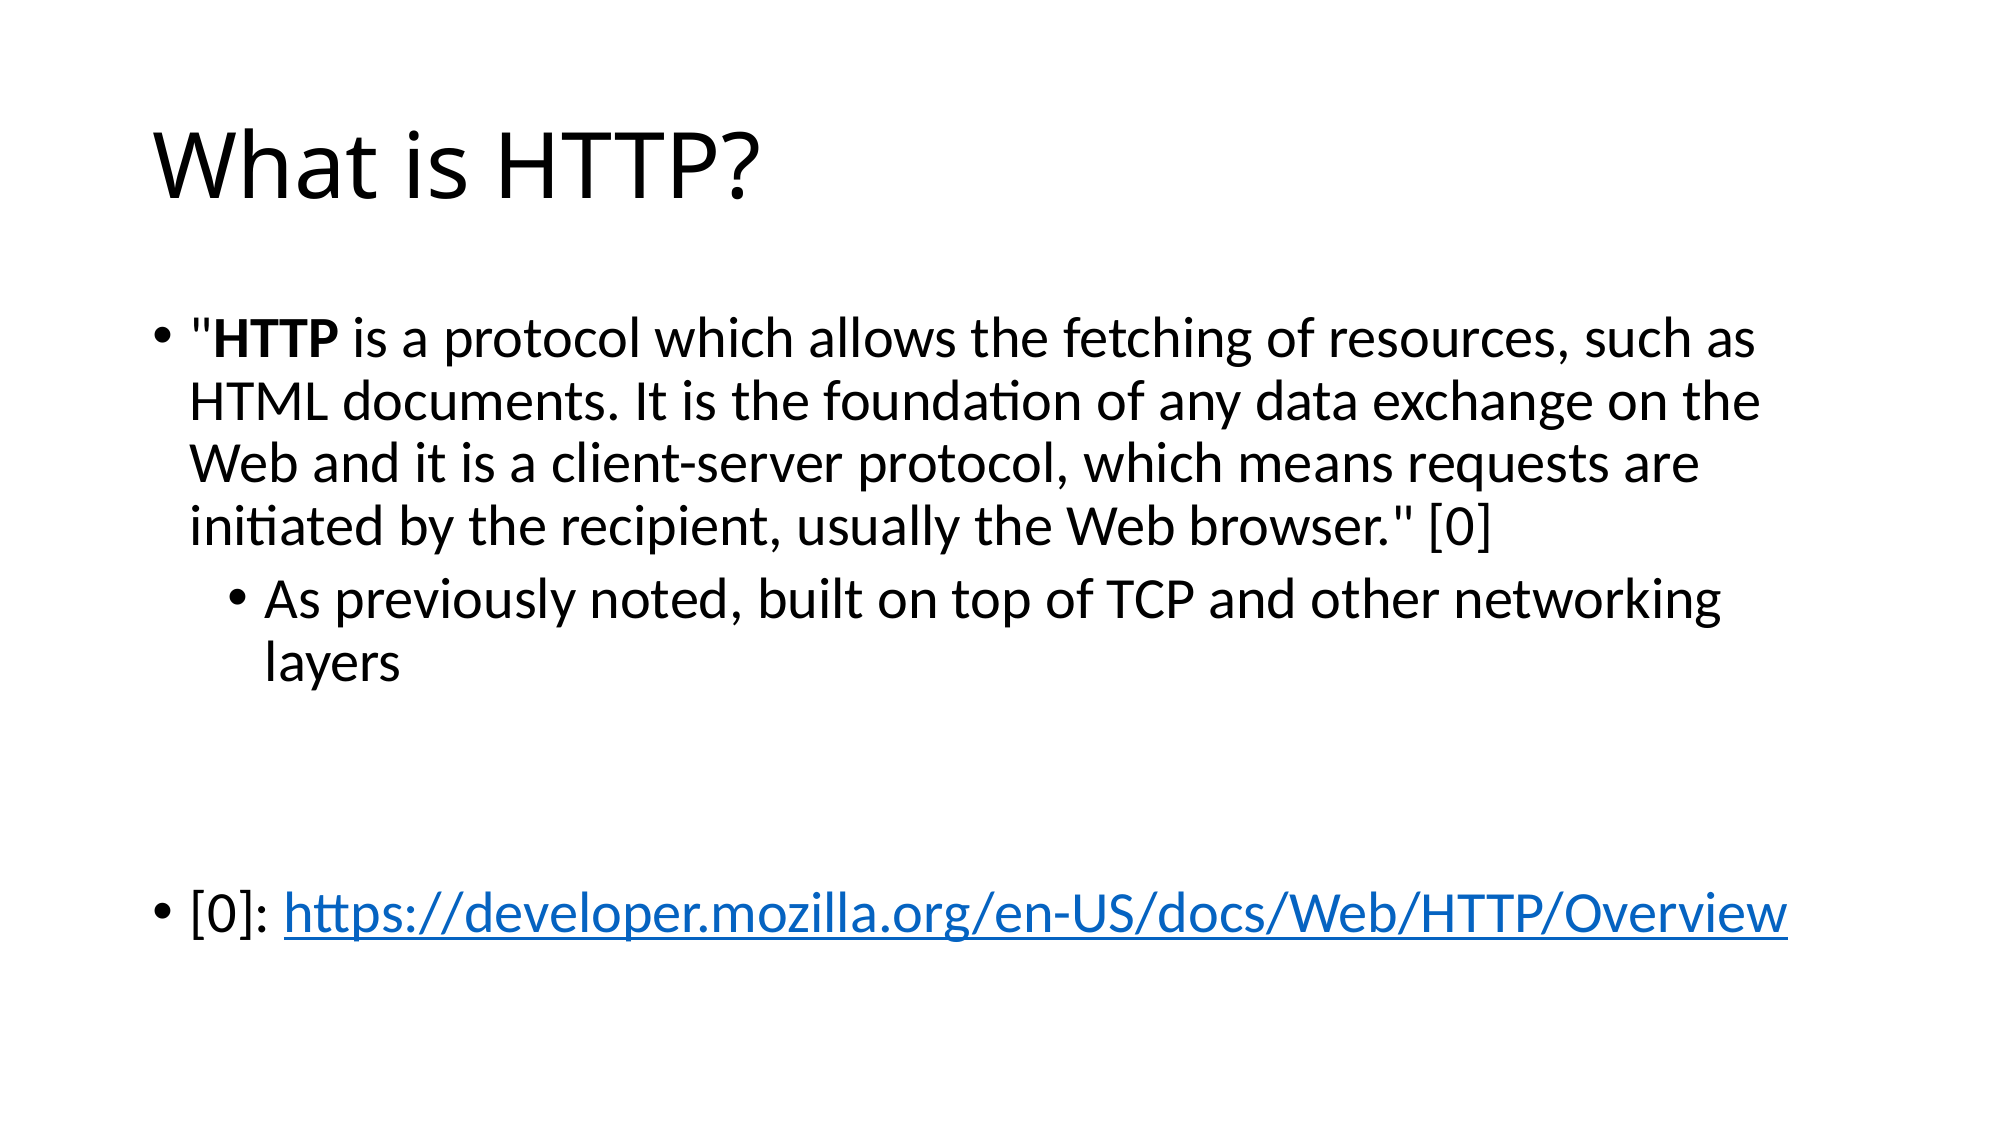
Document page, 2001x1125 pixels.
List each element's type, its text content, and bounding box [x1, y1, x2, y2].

list "HTTP is a protocol which allows the fetching of resources, such as HTML documents. It is the foundation of any data exchange on the Web and it is a client-server protocol, which means requests are initiated by the recipient, usually the Web browser." [0] As previously noted, built on top of TCP and other networking layers [0]: https://developer.mozilla.org/en-US/docs/Web/HTTP/Overview [137, 299, 1863, 1014]
title What is HTTP? [137, 59, 1863, 278]
